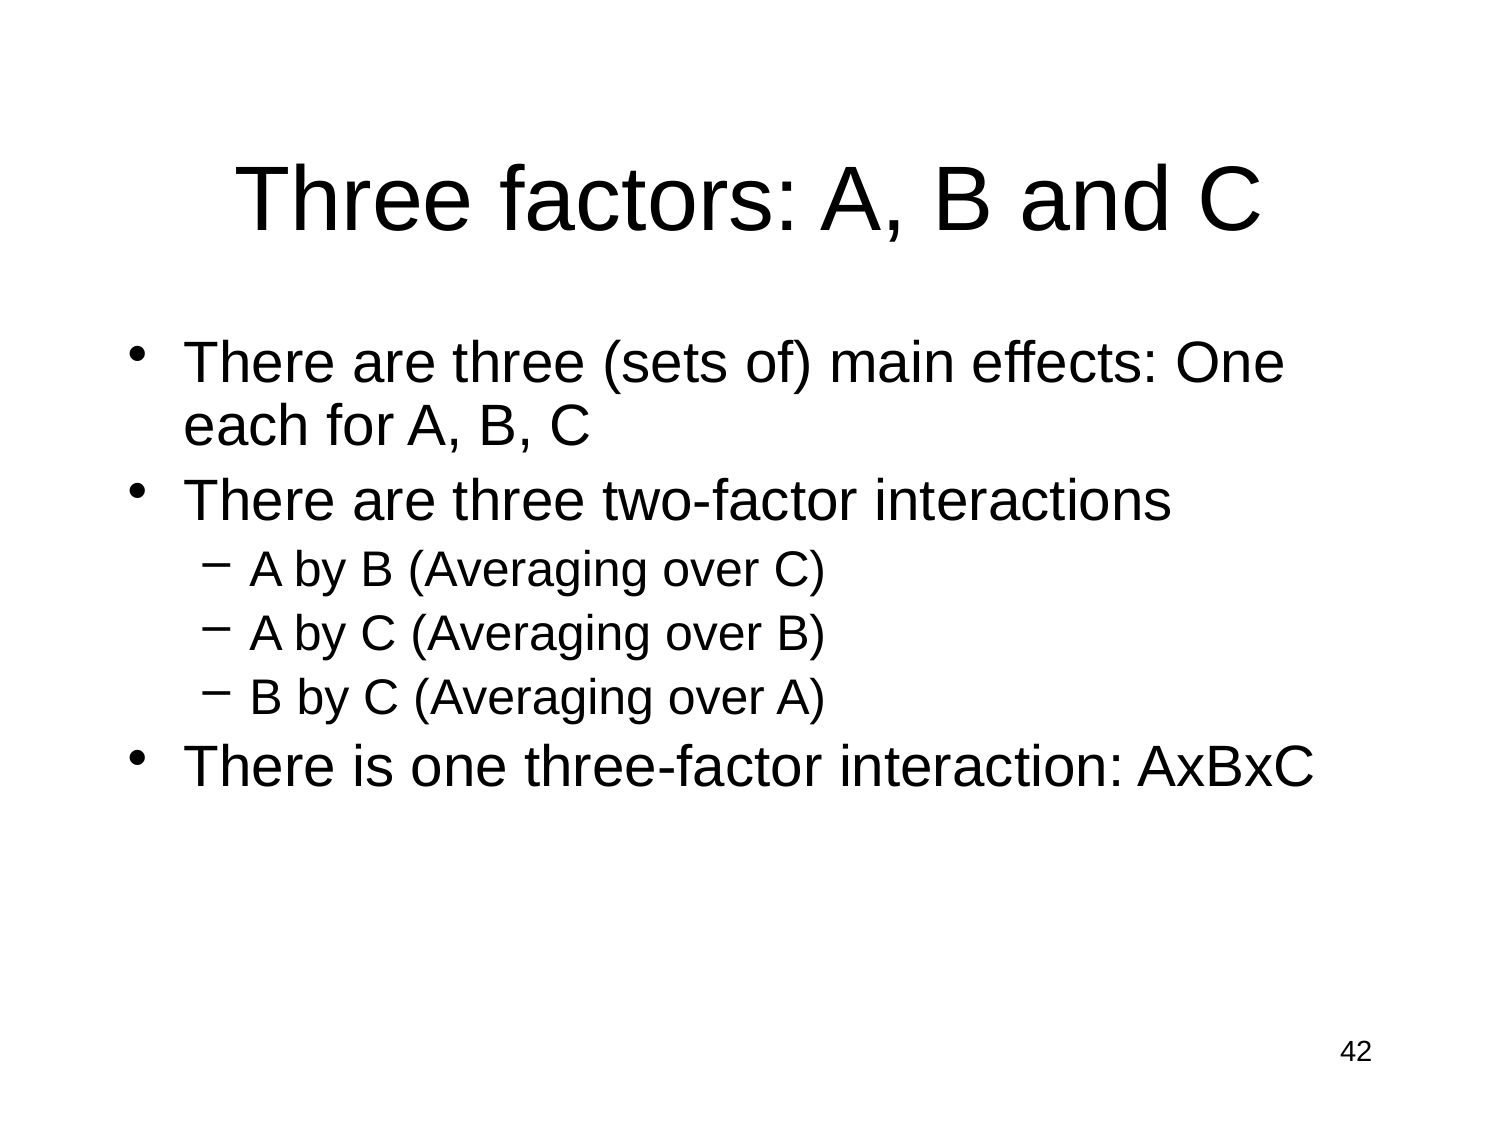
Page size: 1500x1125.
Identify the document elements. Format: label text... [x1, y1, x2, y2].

slide_number 42 [1074, 1024, 1388, 1101]
list There are three (sets of) main effects: One each for A, B, C There are three two-factor interactions A by B (Averaging over C) A by C (Averaging over B) B by C (Averaging over A) There is one three-factor interaction: AxBxC [112, 324, 1388, 1001]
title Three factors: A, B and C [112, 99, 1388, 288]
